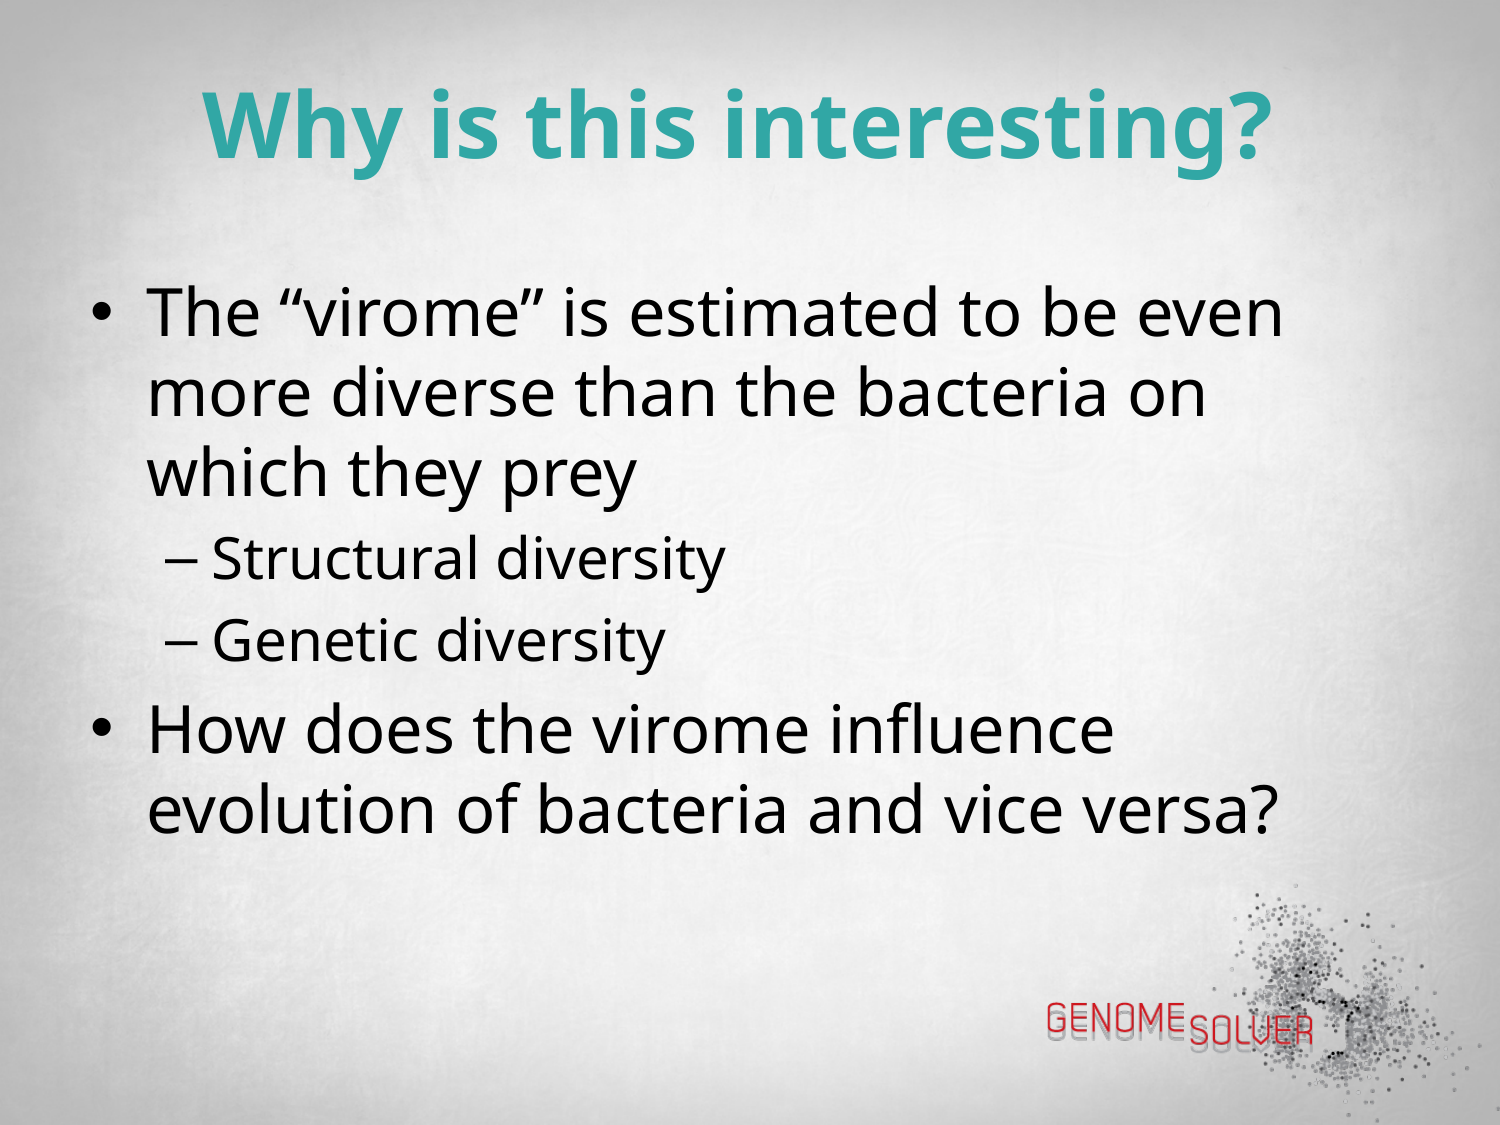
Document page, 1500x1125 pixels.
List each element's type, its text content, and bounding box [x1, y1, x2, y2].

title Why is this interesting? [75, 45, 1425, 200]
list The “virome” is estimated to be even more diverse than the bacteria on which they prey Structural diversity Genetic diversity How does the virome influence evolution of bacteria and vice versa? [75, 262, 1425, 1005]
picture [0, 0, 1500, 1125]
